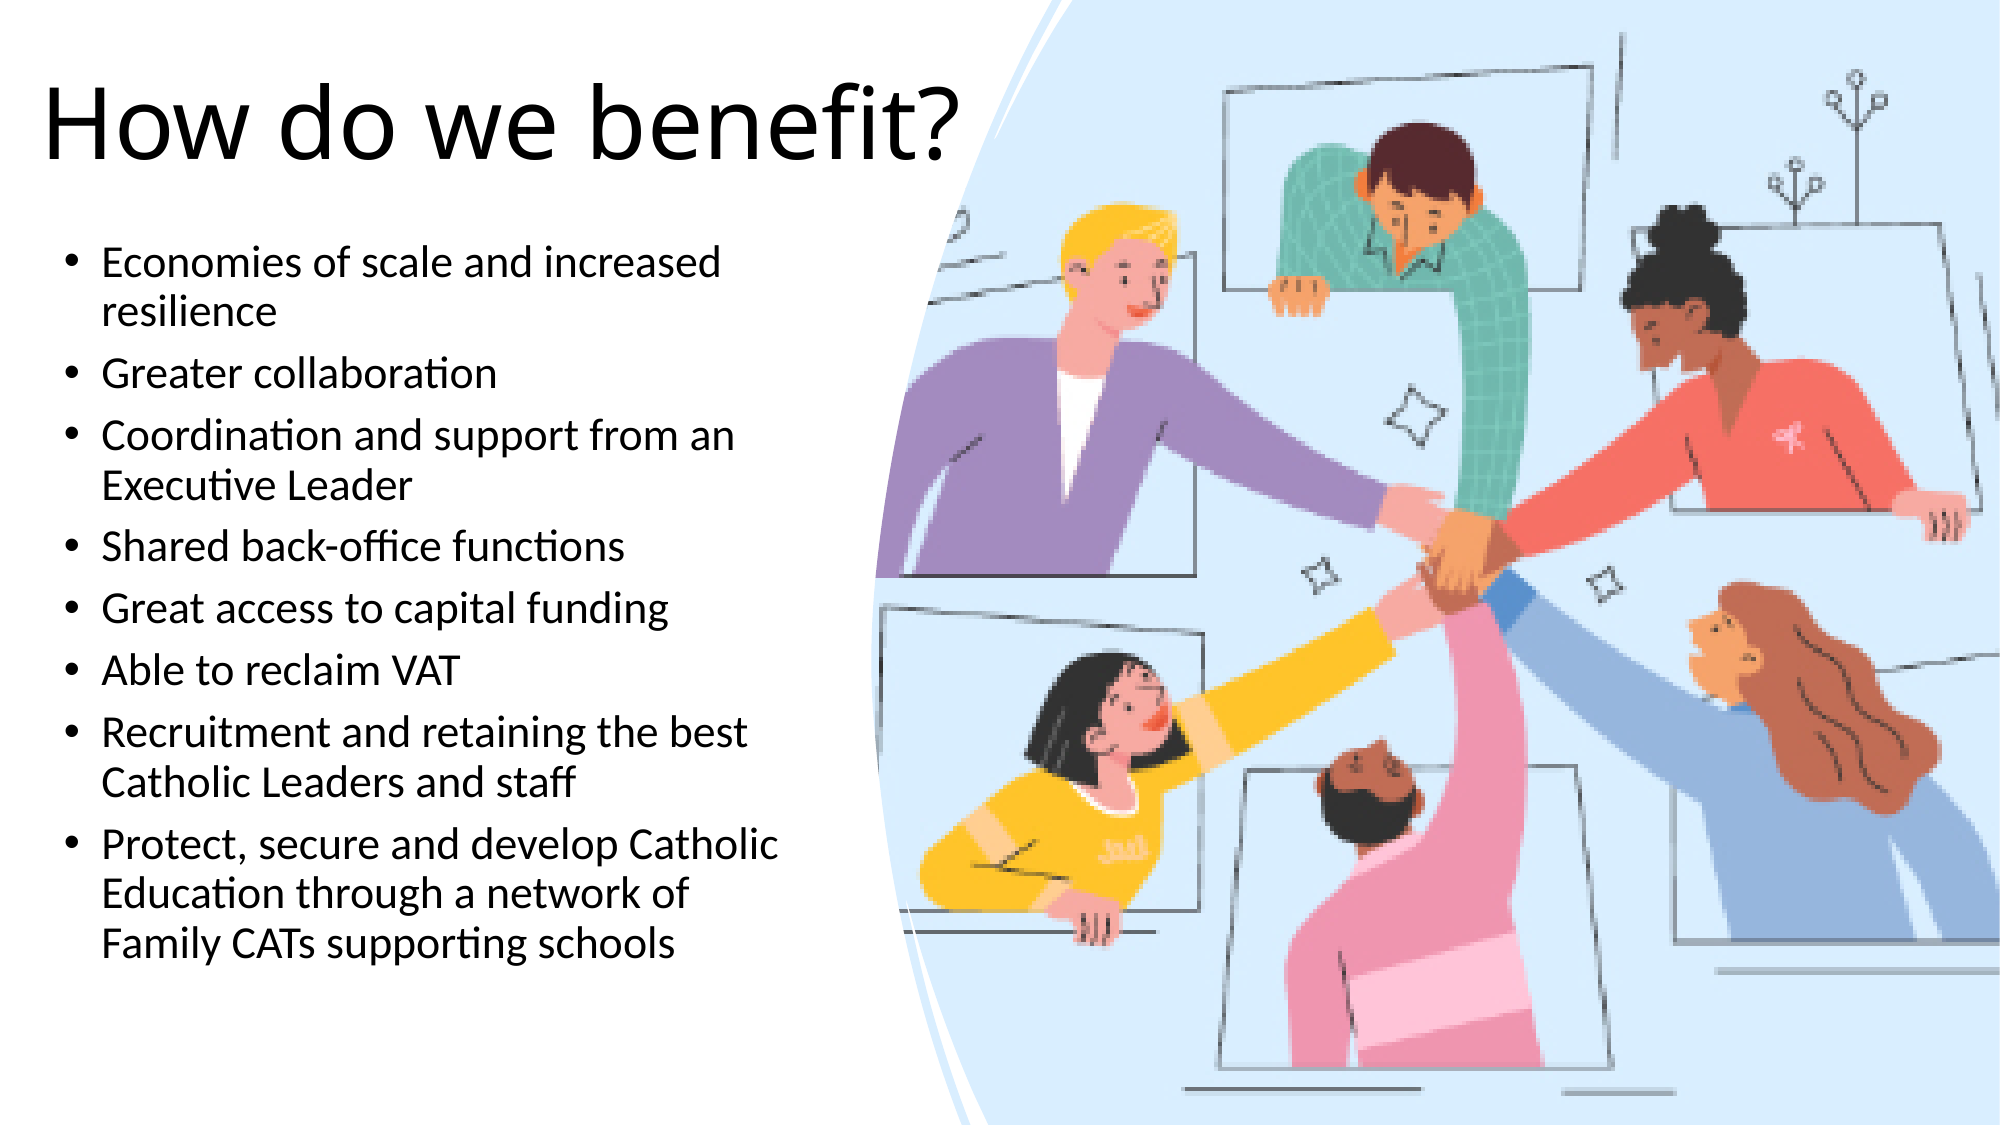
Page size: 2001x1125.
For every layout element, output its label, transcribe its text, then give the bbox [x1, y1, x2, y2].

picture [871, 0, 2000, 1125]
text_box How do we benefit? [25, 41, 871, 189]
text_box [0, 0, 871, 1125]
text_box Economies of scale and increased resilience Greater collaboration Coordination and support from an Executive Leader Shared back-office functions Great access to capital funding Able to reclaim VAT Recruitment and retaining the best Catholic Leaders and staff Protect, secure and develop Catholic Education through a network of Family CATs supporting schools [39, 230, 806, 1005]
